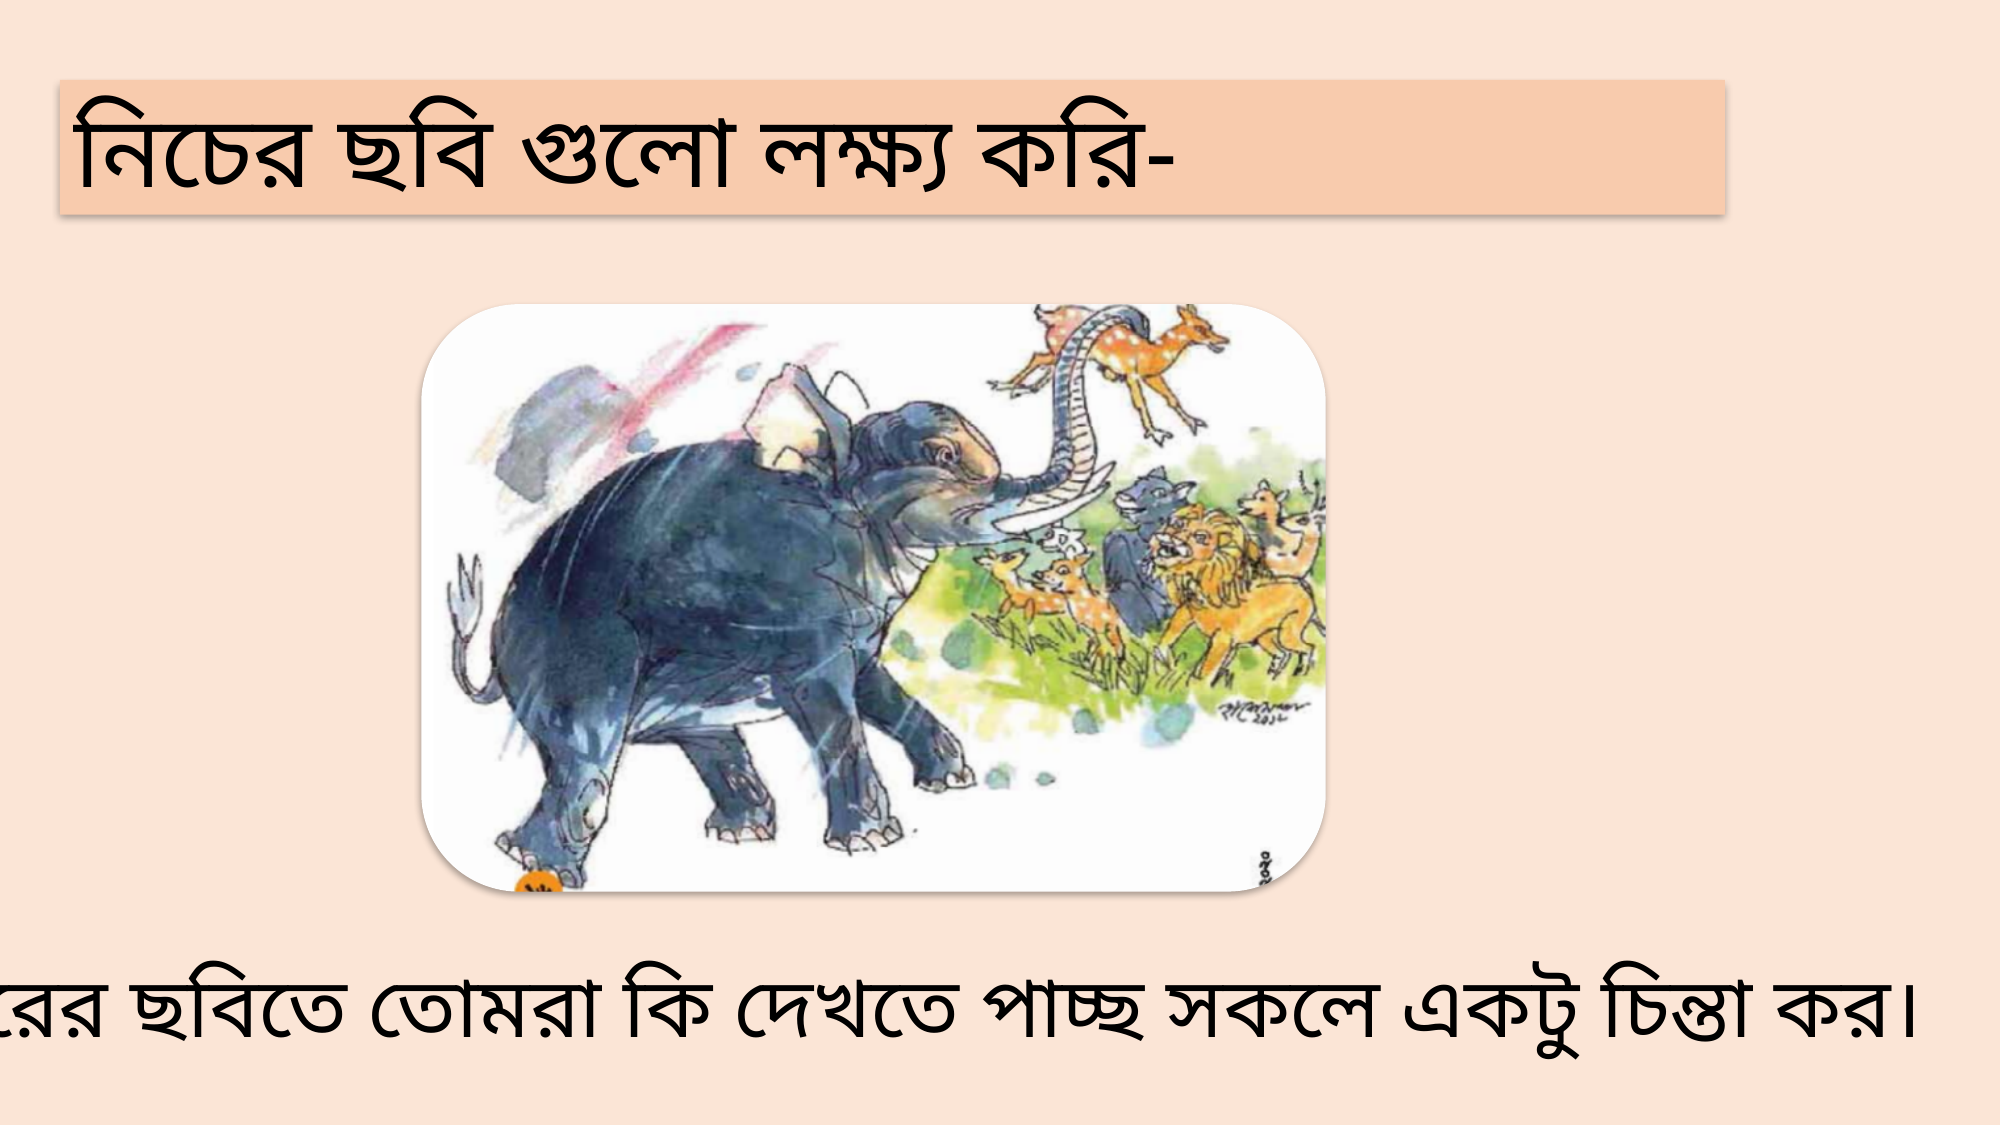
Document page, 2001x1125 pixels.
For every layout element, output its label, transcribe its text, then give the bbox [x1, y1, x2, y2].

text_box উপরের ছবিতে তোমরা কি দেখতে পাচ্ছ সকলে একটু চিন্তা কর। [0, 946, 1938, 1062]
text_box নিচের ছবি গুলো লক্ষ্য করি- [59, 79, 1725, 215]
picture [421, 304, 1326, 892]
